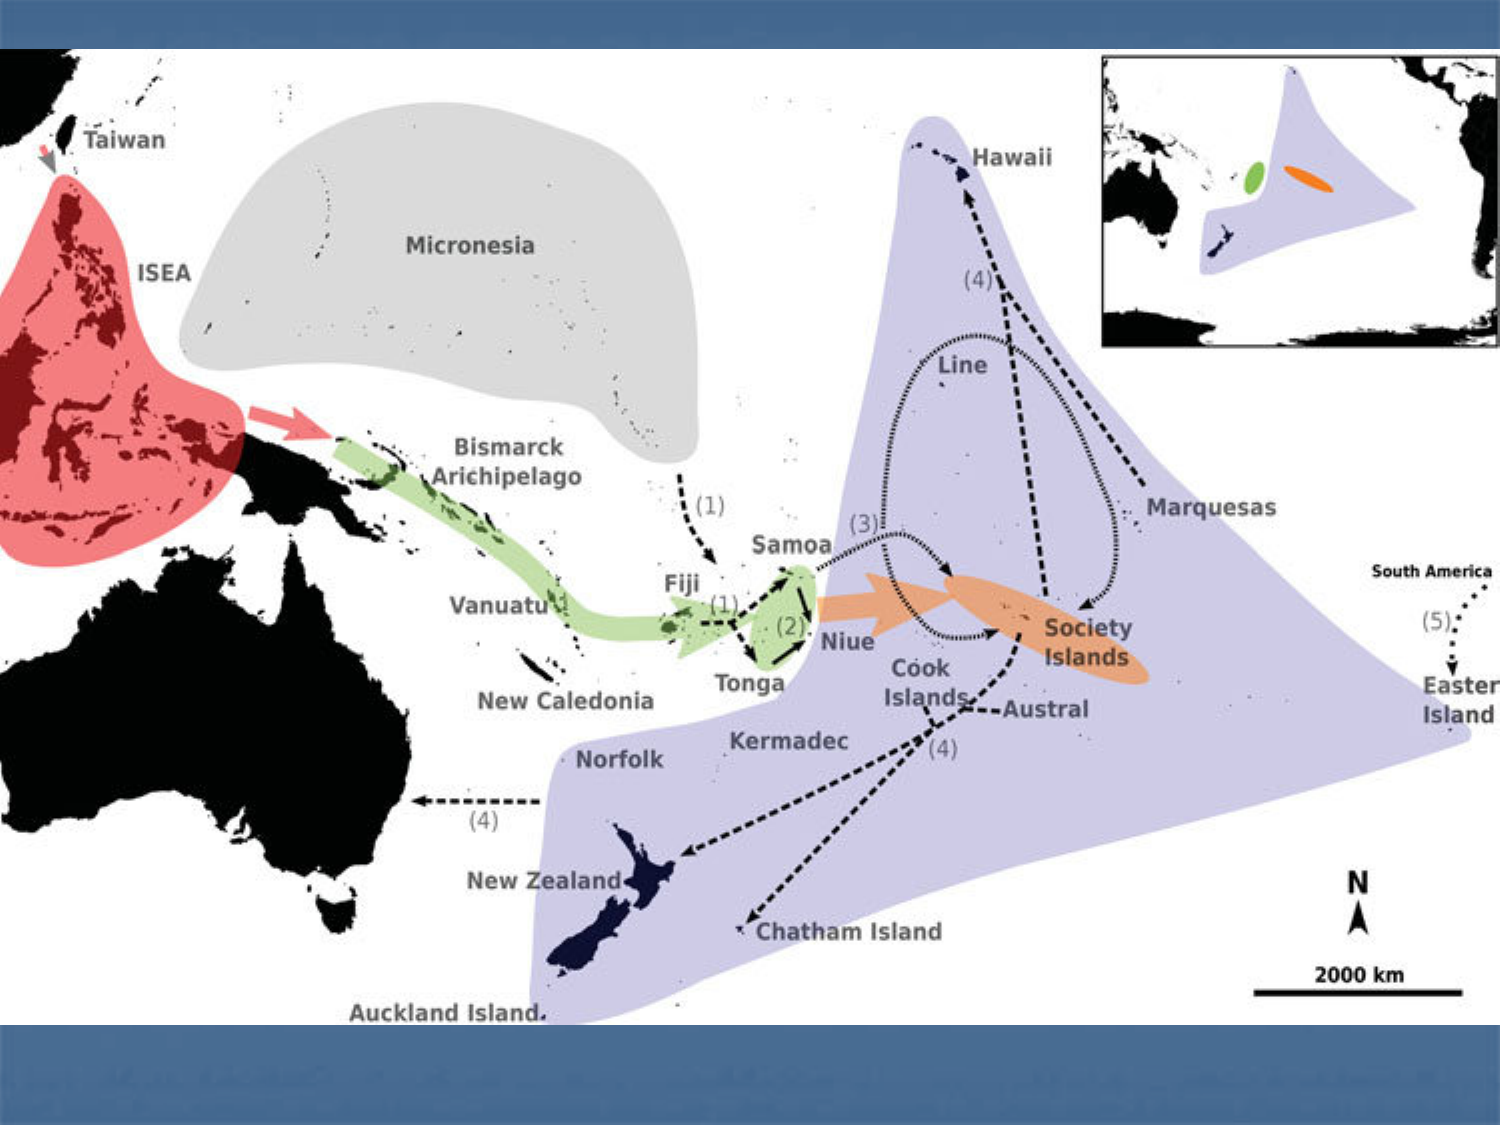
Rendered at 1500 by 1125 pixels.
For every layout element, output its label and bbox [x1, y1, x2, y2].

list [0, 49, 1500, 1025]
